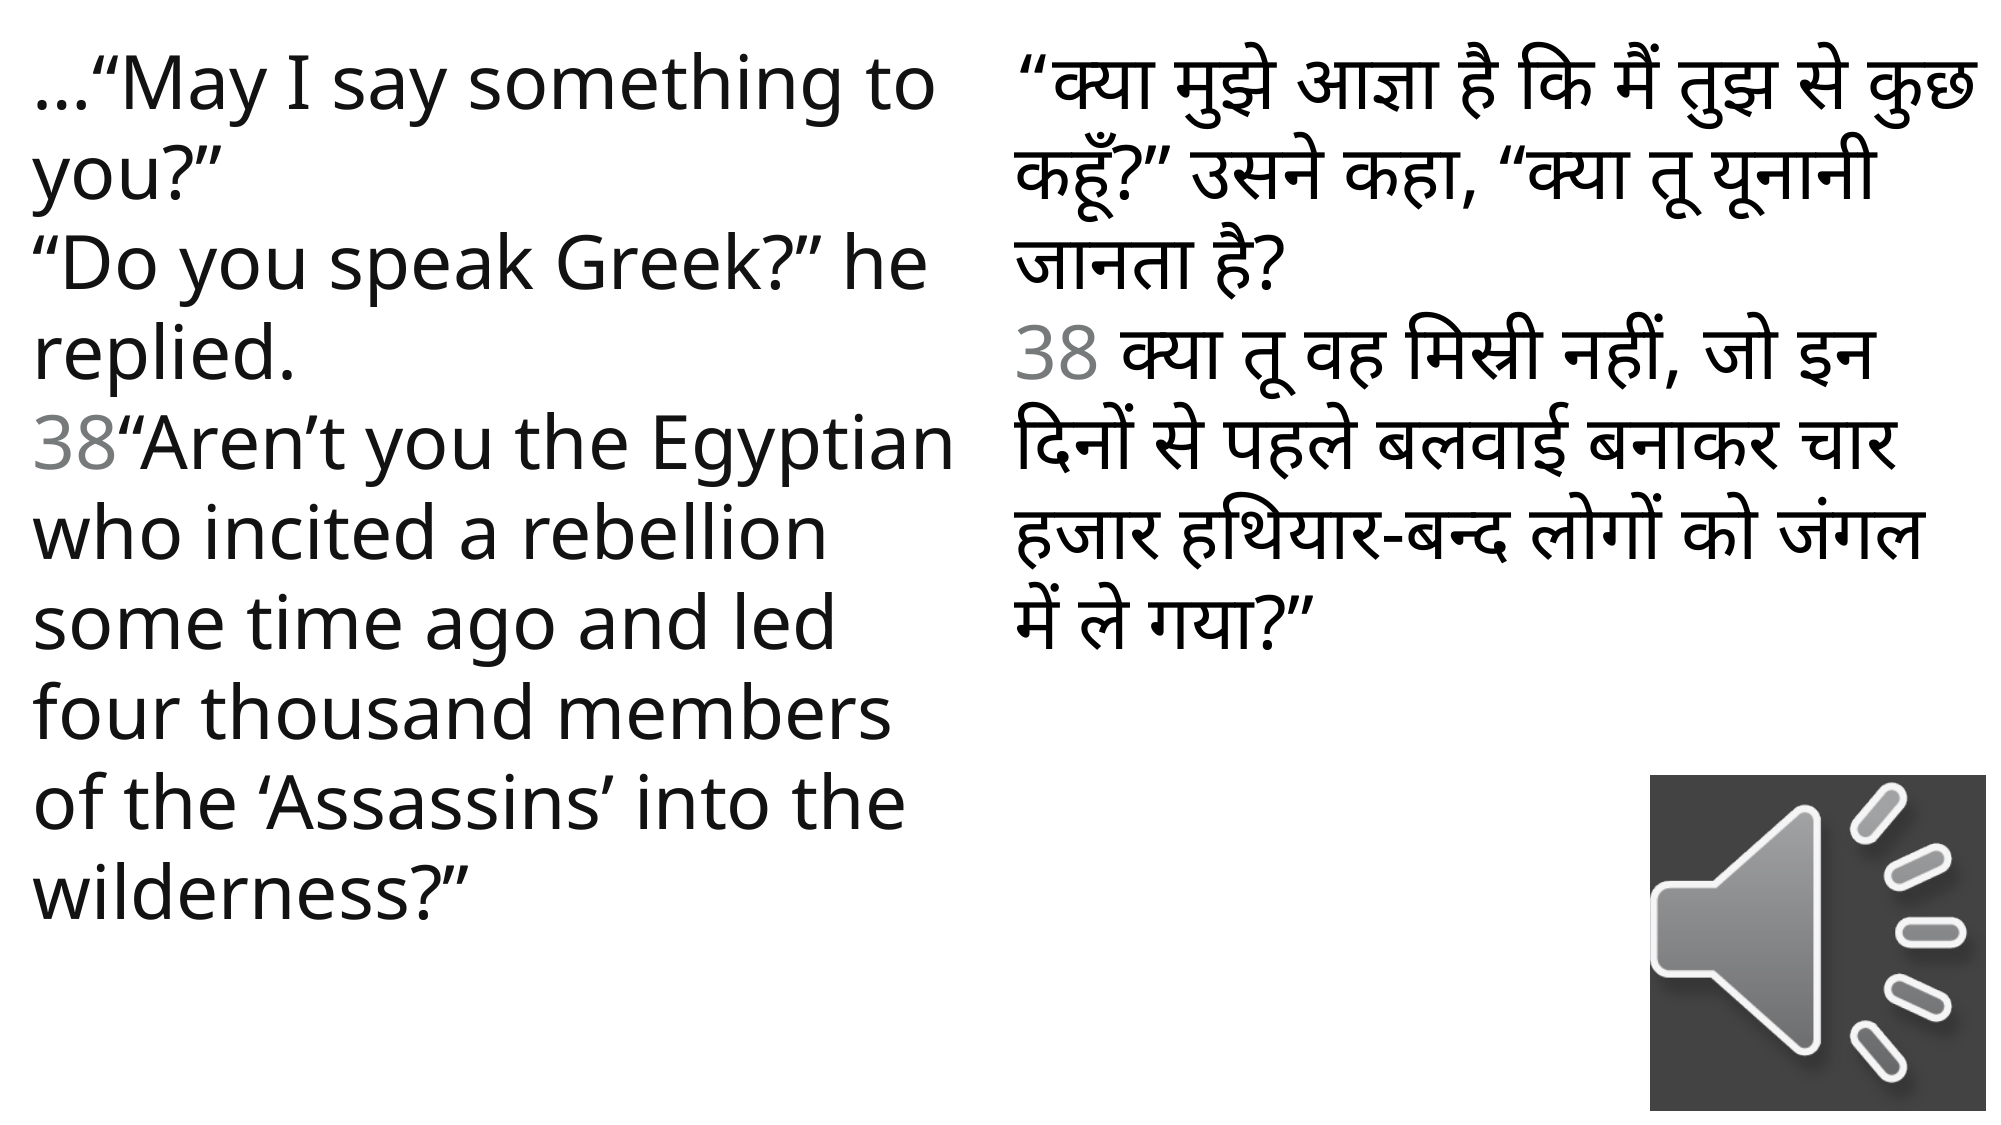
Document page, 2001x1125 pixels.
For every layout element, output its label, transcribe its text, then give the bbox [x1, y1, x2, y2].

text_box “क्या मुझे आज्ञा है कि मैं तुझ से कुछ कहूँ?” उसने कहा, “क्या तू यूनानी जानता है? 38 क्या तू वह मिस्री नहीं, जो इन दिनों से पहले बलवाई बनाकर चार हजार हथियार-बन्द लोगों को जंगल में ले गया?” [999, 27, 2000, 1104]
picture [1648, 773, 1987, 1112]
text_box …“May I say something to you?” “Do you speak Greek?” he replied. 38“Aren’t you the Egyptian who incited a rebellion some time ago and led four thousand members of the ‘Assassins’ into the wilderness?” [18, 27, 973, 1104]
